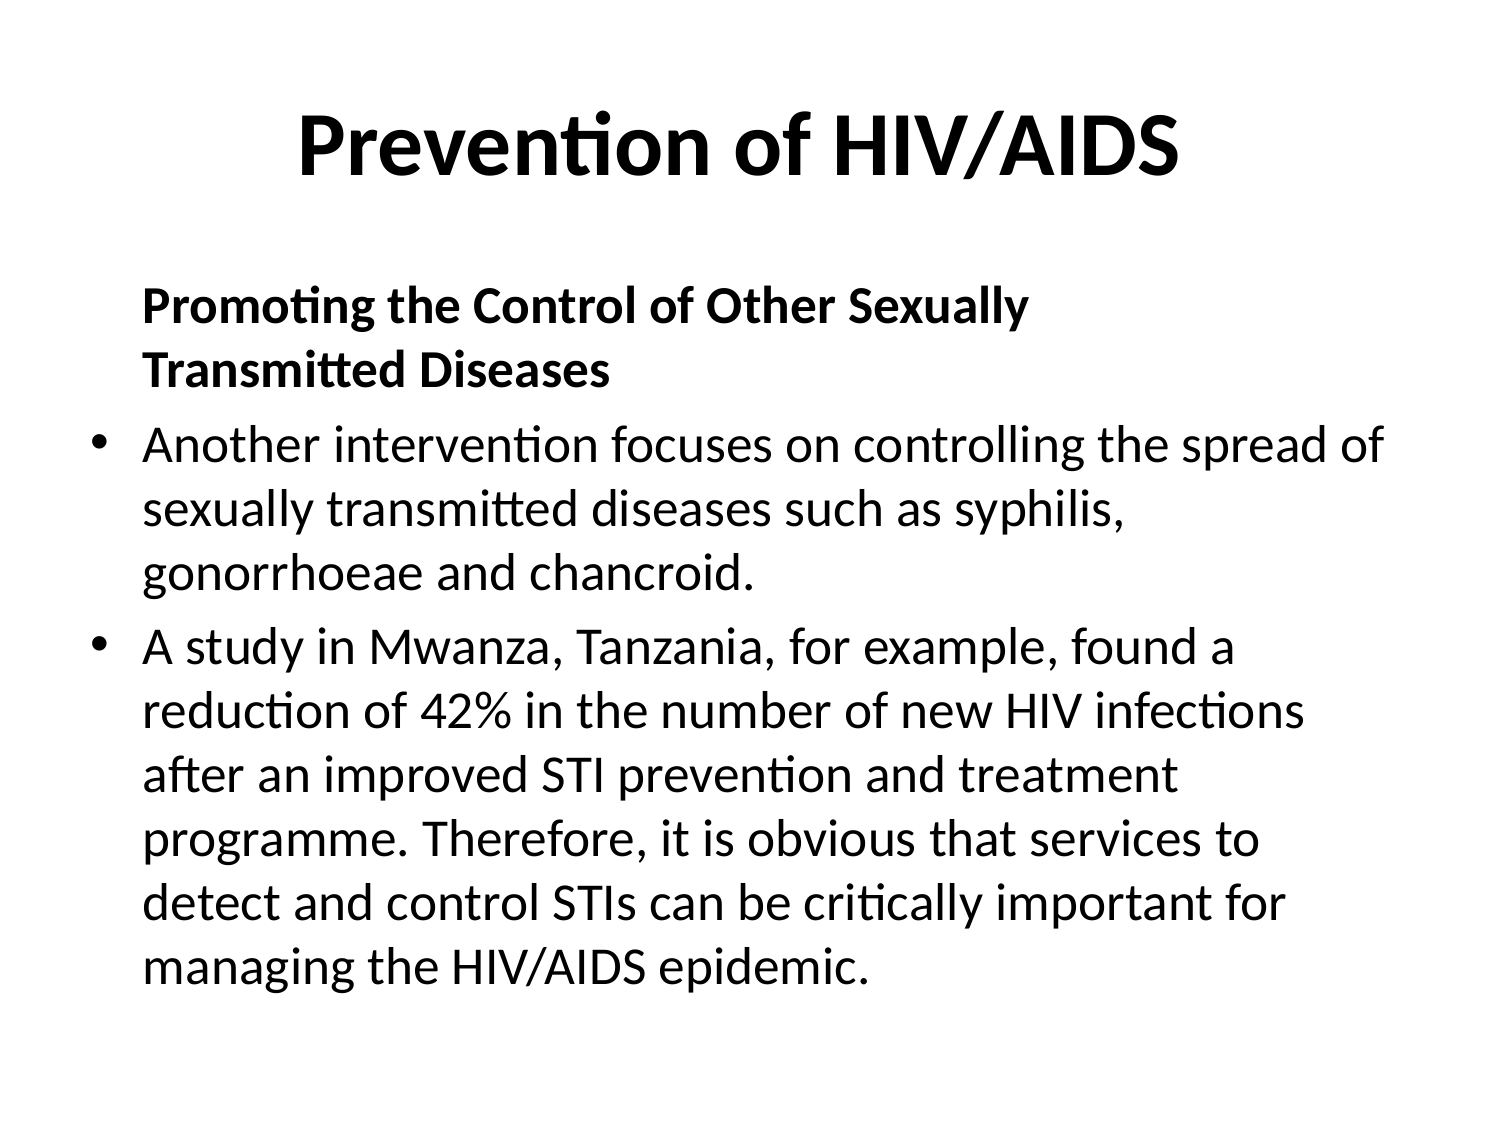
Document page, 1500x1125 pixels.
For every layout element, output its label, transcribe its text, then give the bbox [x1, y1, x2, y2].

list Promoting the Control of Other Sexually Transmitted Diseases Another intervention focuses on controlling the spread of sexually transmitted diseases such as syphilis, gonorrhoeae and chancroid. A study in Mwanza, Tanzania, for example, found a reduction of 42% in the number of new HIV infections after an improved STI prevention and treatment programme. Therefore, it is obvious that services to detect and control STIs can be critically important for managing the HIV/AIDS epidemic. [75, 262, 1425, 1005]
title Prevention of HIV/AIDS [75, 45, 1425, 233]
